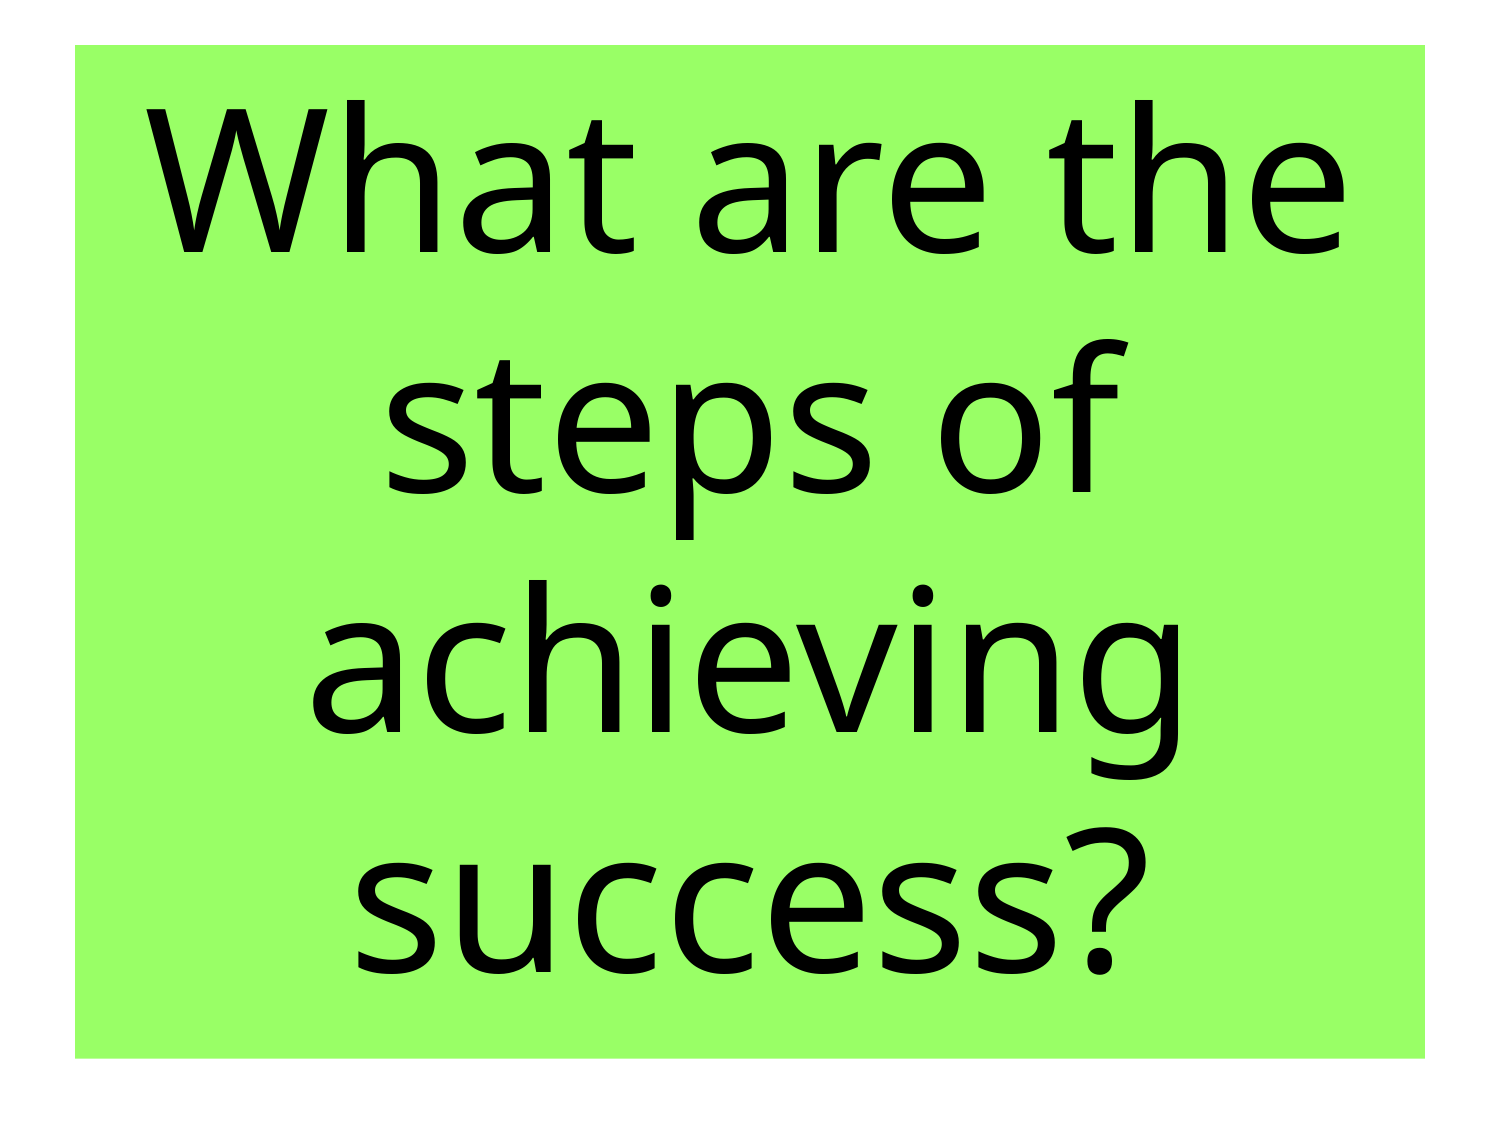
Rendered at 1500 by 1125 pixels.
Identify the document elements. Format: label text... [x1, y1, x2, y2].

list What are the steps of achieving success? [75, 45, 1425, 1059]
